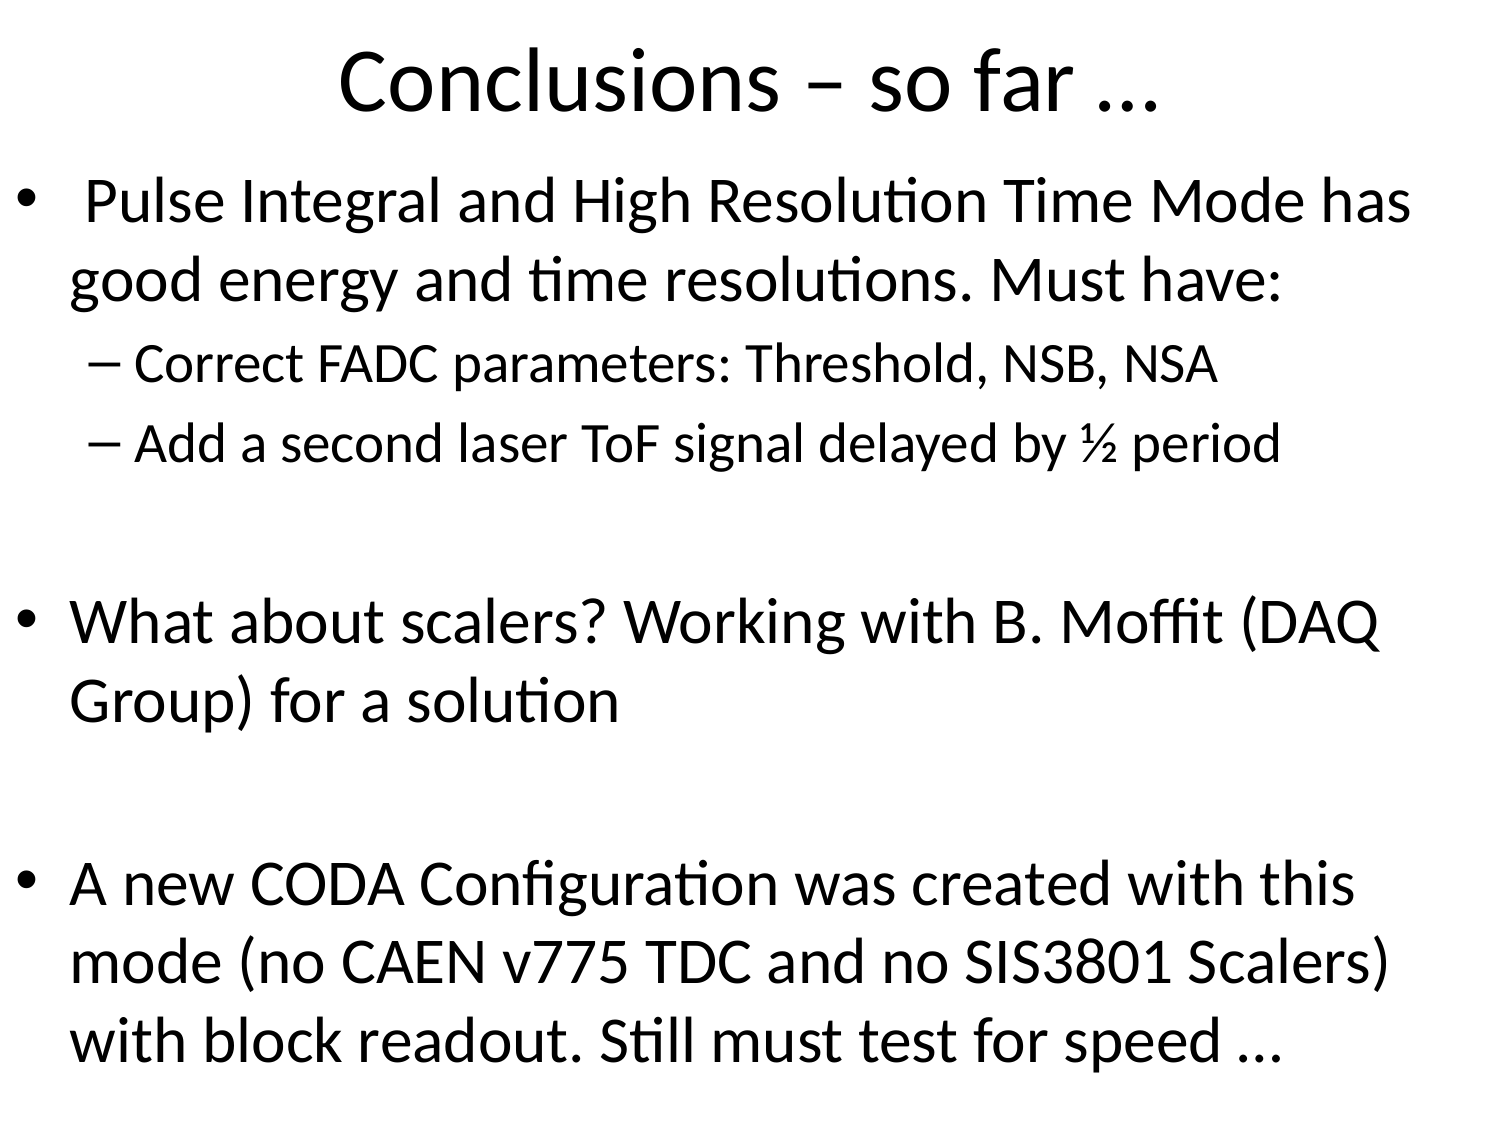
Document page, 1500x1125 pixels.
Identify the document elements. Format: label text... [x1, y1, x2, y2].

list Pulse Integral and High Resolution Time Mode has good energy and time resolutions. Must have: Correct FADC parameters: Threshold, NSB, NSA Add a second laser ToF signal delayed by ½ period What about scalers? Working with B. Moffit (DAQ Group) for a solution A new CODA Configuration was created with this mode (no CAEN v775 TDC and no SIS3801 Scalers) with block readout. Still must test for speed … [0, 149, 1463, 1088]
title Conclusions – so far … [75, 0, 1425, 149]
